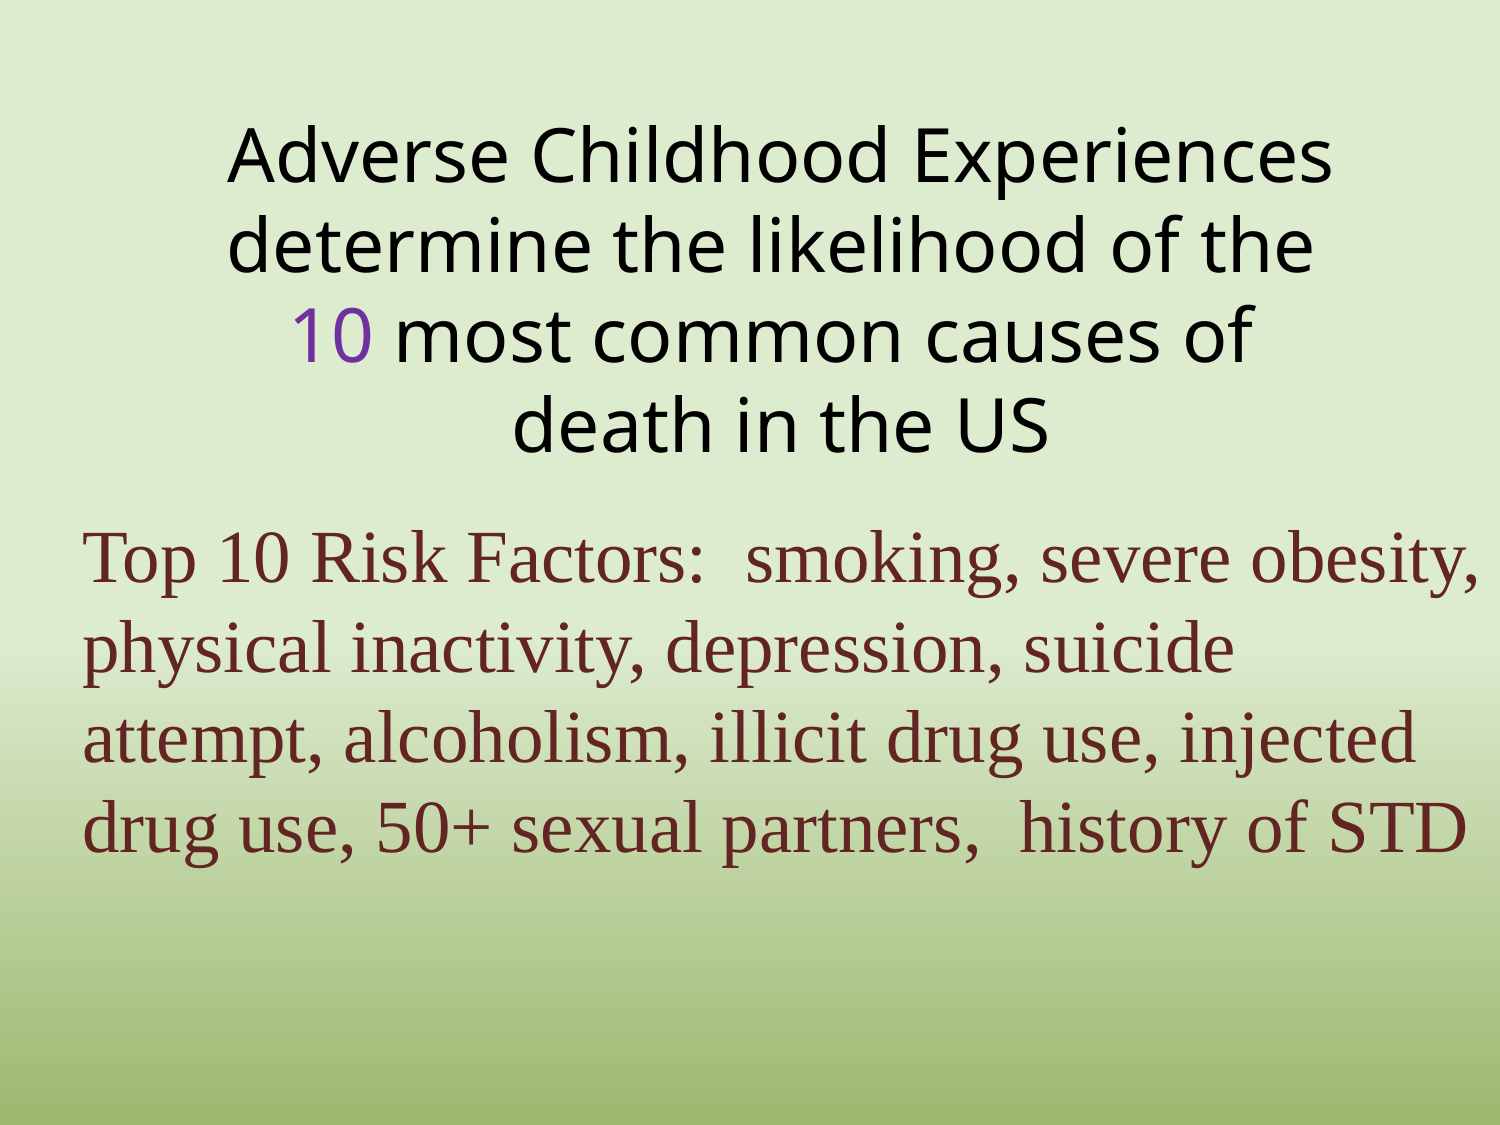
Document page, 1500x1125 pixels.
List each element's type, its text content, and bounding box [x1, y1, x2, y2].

title Adverse Childhood Experiences determine the likelihood of the 10 most common causes of death in the US [62, 75, 1500, 500]
text_box Top 10 Risk Factors: smoking, severe obesity, physical inactivity, depression, suicide attempt, alcoholism, illicit drug use, injected drug use, 50+ sexual partners, history of STD [67, 499, 1497, 875]
